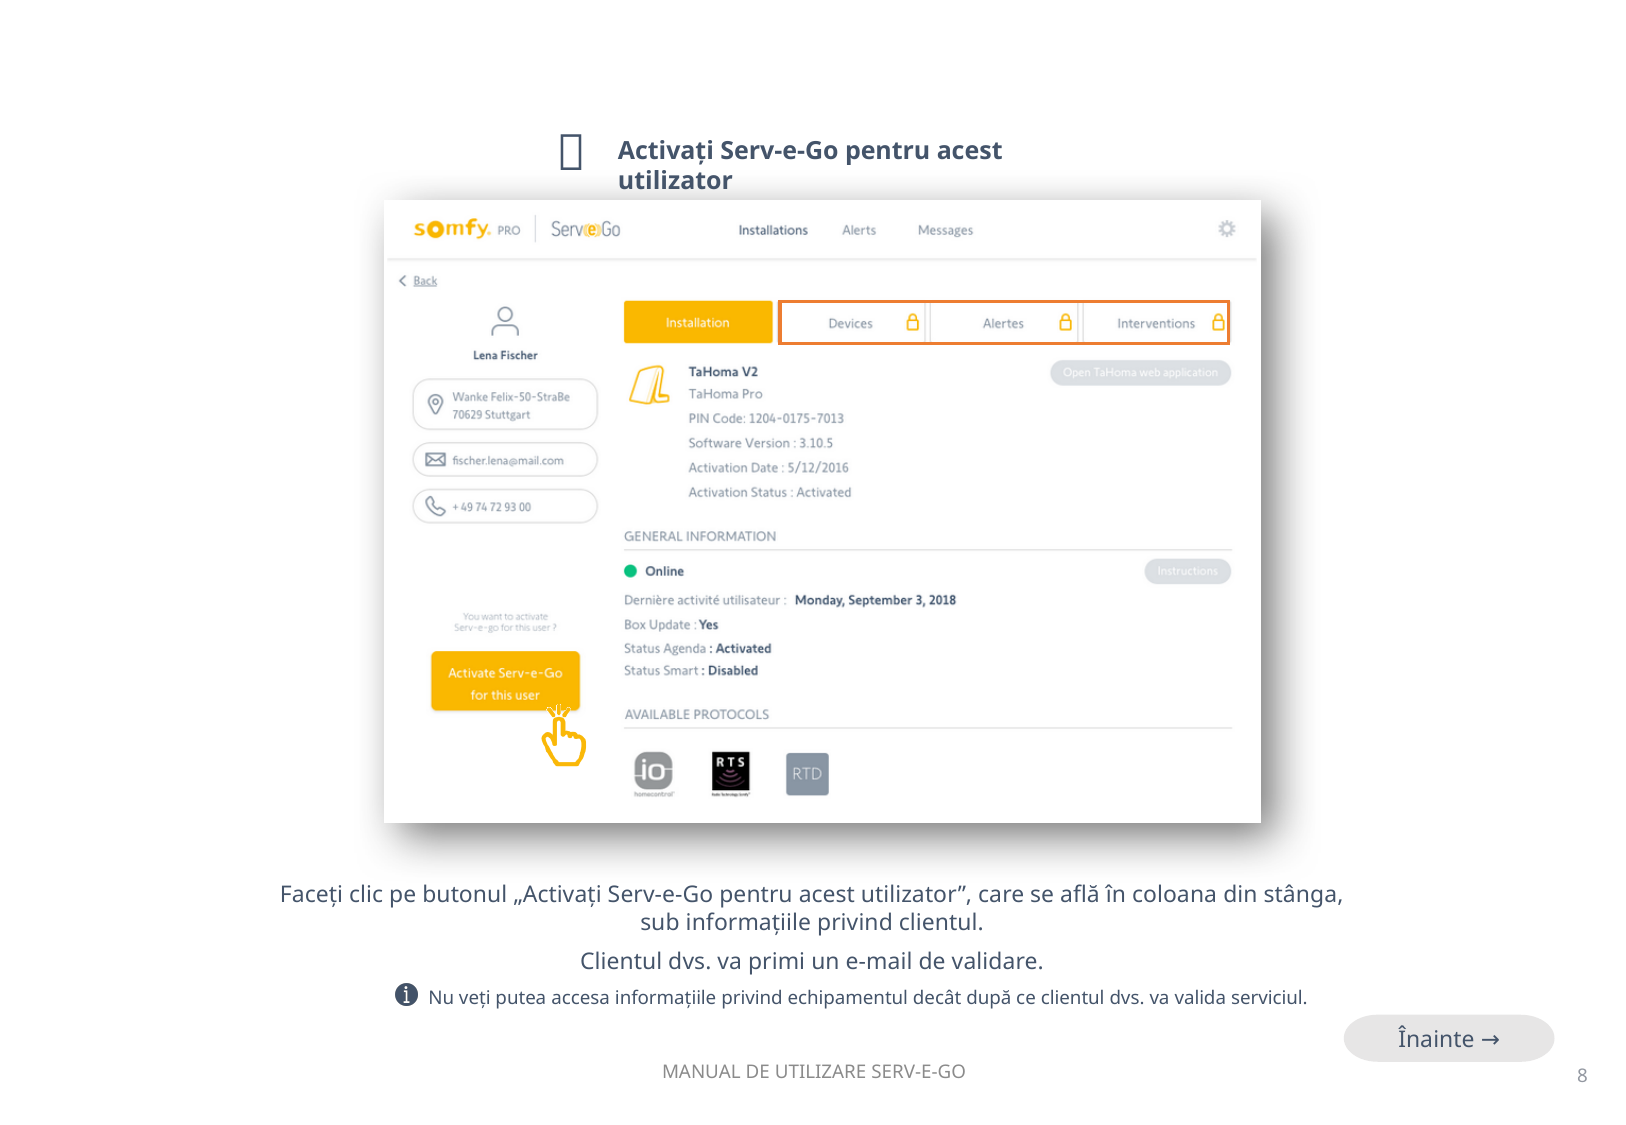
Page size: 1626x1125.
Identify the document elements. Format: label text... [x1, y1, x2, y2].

text_box Activați Serv-e-Go pentru acest utilizator [603, 127, 1110, 200]
text_box Înainte → [1342, 1013, 1556, 1063]
text_box  [540, 112, 604, 188]
footer MANUAL DE UTILIZARE SERV-E-GO [540, 1042, 1089, 1103]
text_box Faceți clic pe butonul „Activați Serv-e-Go pentru acest utilizator”, care se află în coloana din stânga, sub informațiile privind clientul. Clientul dvs. va primi un e-mail de validare. [260, 872, 1365, 982]
slide_number 8 [1543, 1046, 1622, 1107]
text_box Nu veți putea accesa informațiile privind echipamentul decât după ce clientul dvs. va valida serviciul. [383, 967, 1442, 1016]
picture [392, 980, 421, 1009]
picture [384, 200, 1261, 823]
